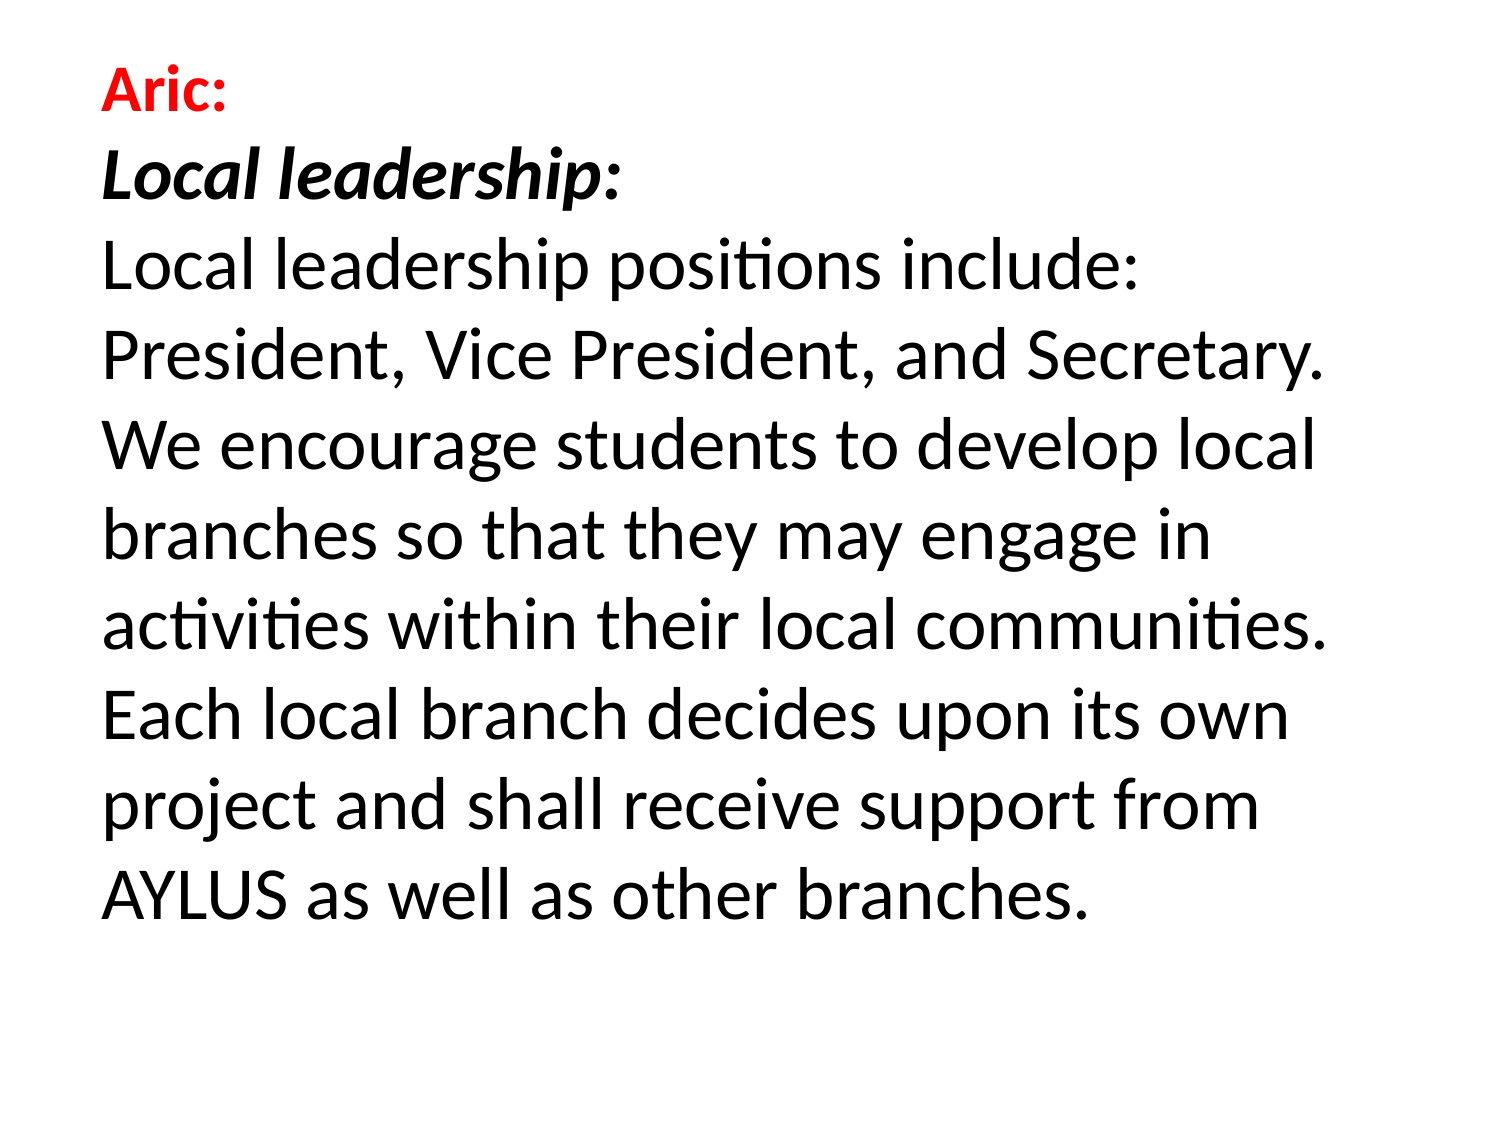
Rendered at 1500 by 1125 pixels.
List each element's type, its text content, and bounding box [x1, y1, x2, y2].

text_box Aric: Local leadership: Local leadership positions include: President, Vice President, and Secretary. We encourage students to develop local branches so that they may engage in activities within their local communities. Each local branch decides upon its own project and shall receive support from AYLUS as well as other branches. [86, 37, 1437, 943]
